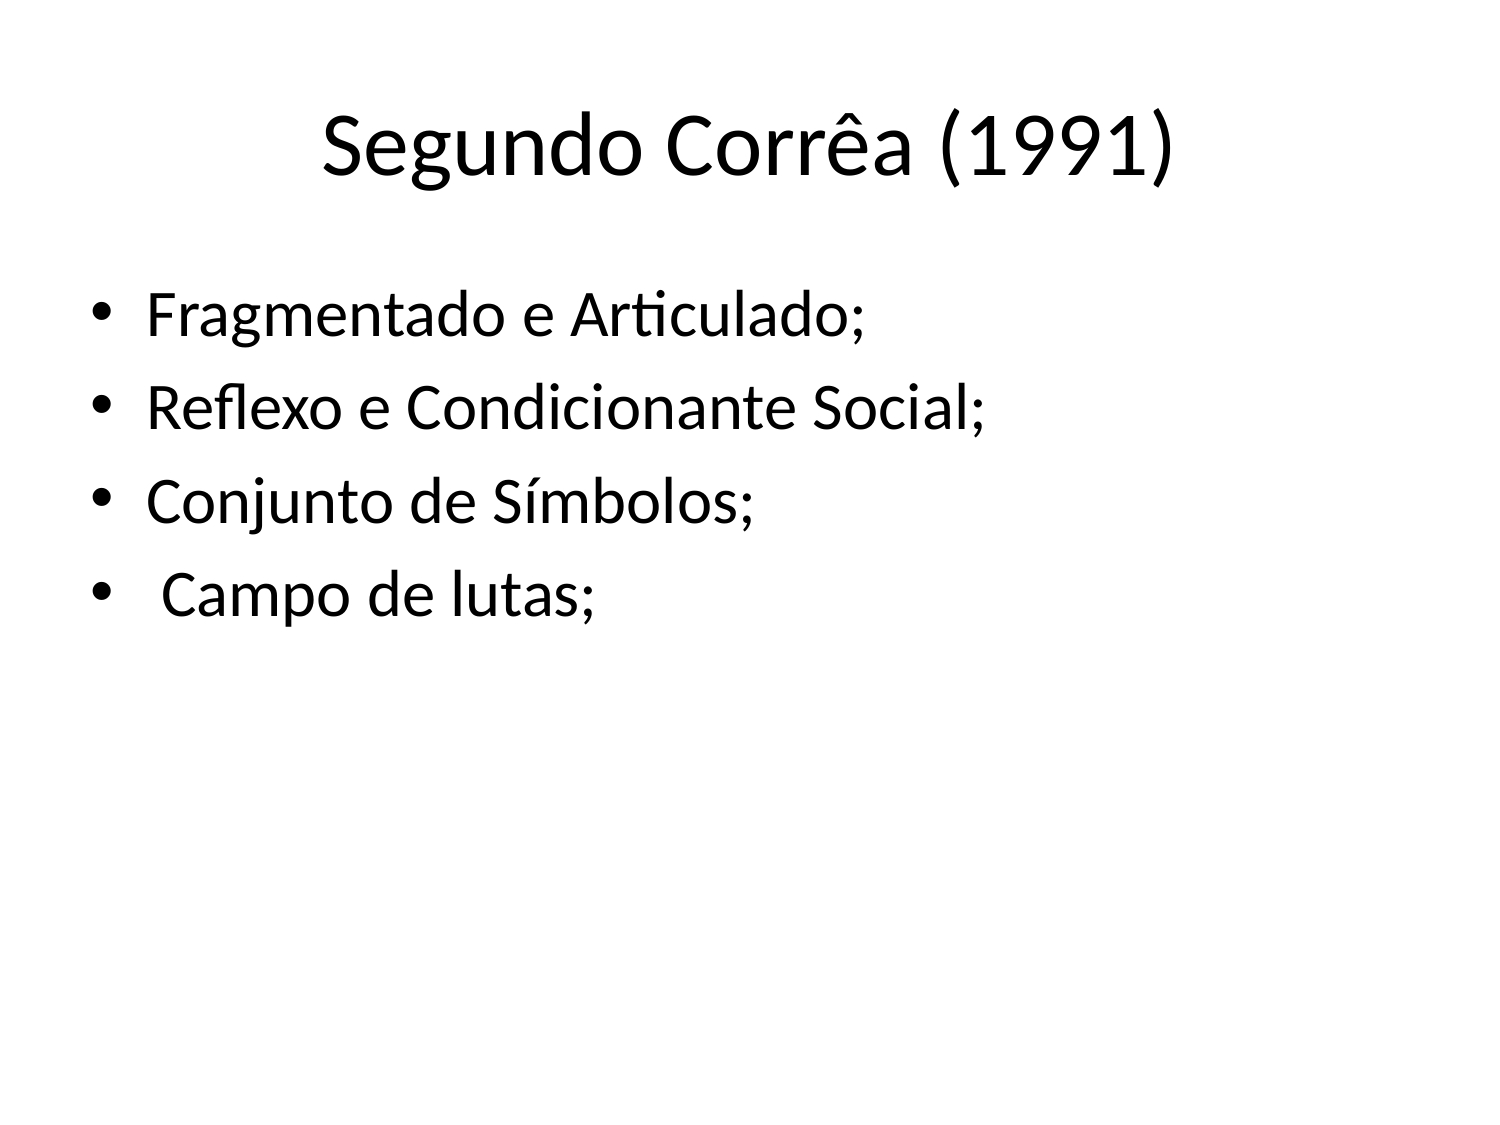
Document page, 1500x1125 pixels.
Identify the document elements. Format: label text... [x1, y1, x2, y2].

list Fragmentado e Articulado; Reflexo e Condicionante Social; Conjunto de Símbolos; Campo de lutas; [75, 262, 1425, 1005]
title Segundo Corrêa (1991) [75, 45, 1425, 233]
